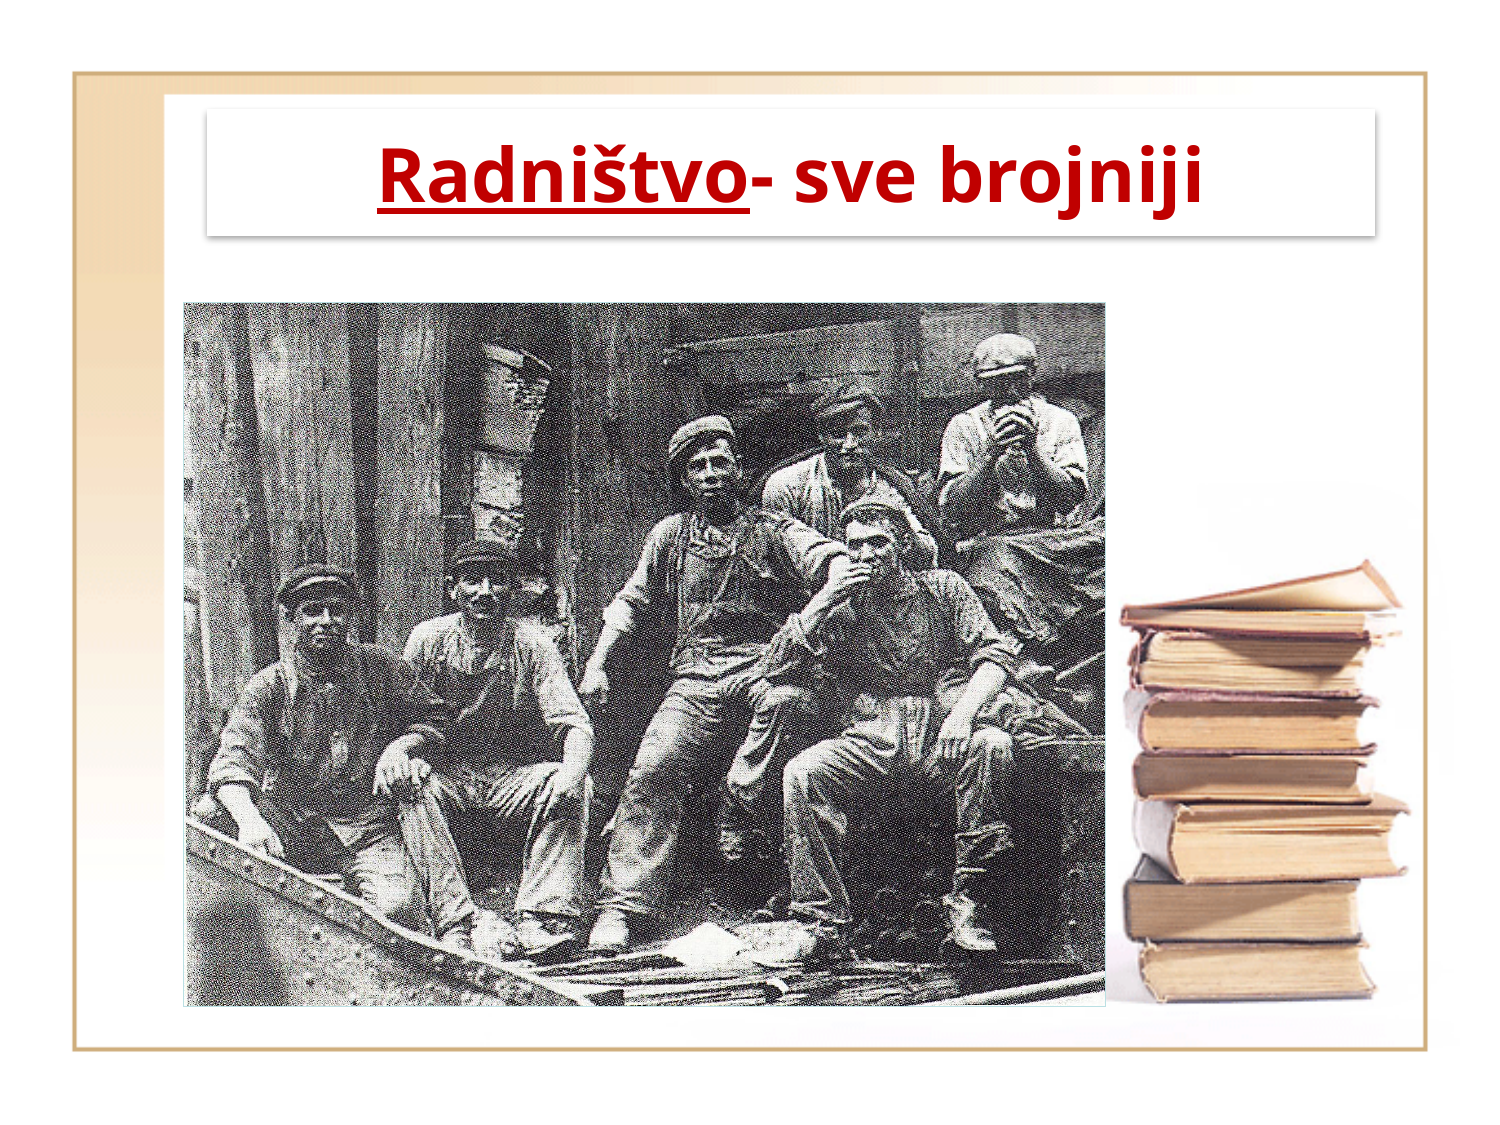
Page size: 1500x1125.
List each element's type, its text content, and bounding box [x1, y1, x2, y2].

picture [0, 0, 1500, 1125]
title Radništvo- sve brojniji [207, 109, 1375, 236]
